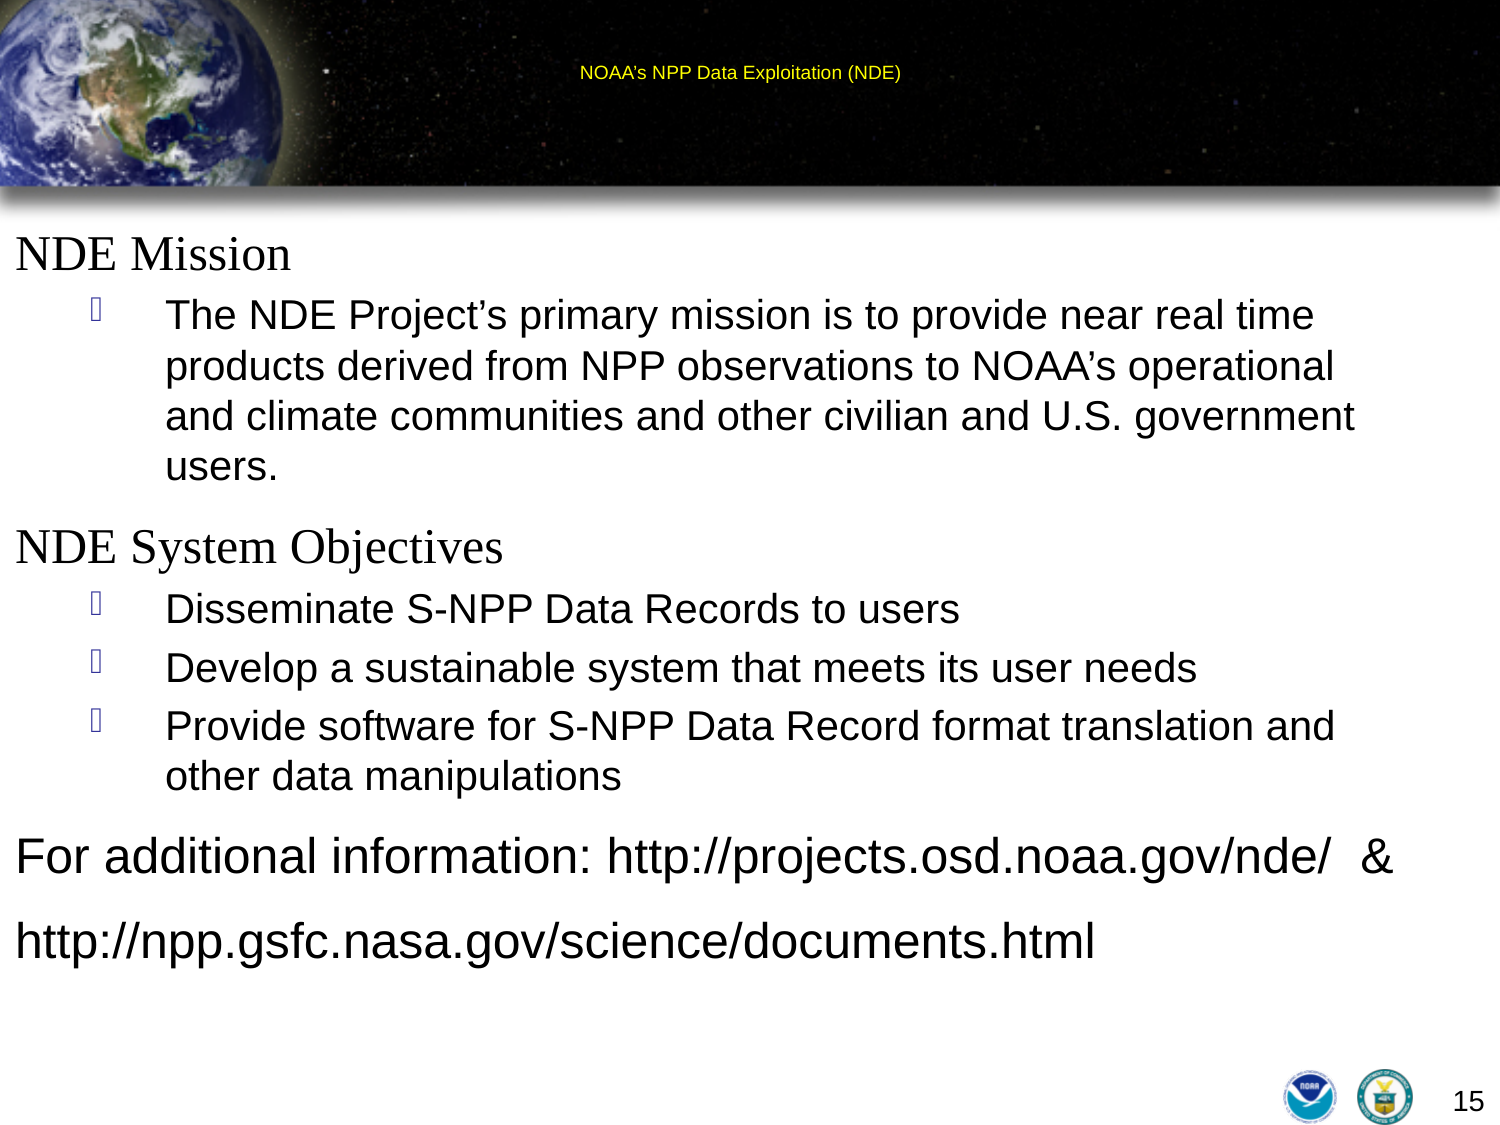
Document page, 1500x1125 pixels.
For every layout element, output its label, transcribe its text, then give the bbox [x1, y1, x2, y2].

list NDE Mission The NDE Project’s primary mission is to provide near real time products derived from NPP observations to NOAA’s operational and climate communities and other civilian and U.S. government users. NDE System Objectives Disseminate S-NPP Data Records to users Develop a sustainable system that meets its user needs Provide software for S-NPP Data Record format translation and other data manipulations For additional information: http://projects.osd.noaa.gov/nde/ & http://npp.gsfc.nasa.gov/science/documents.html [0, 212, 1413, 1063]
title NOAA’s NPP Data Exploitation (NDE) [249, 24, 1311, 126]
picture [0, 0, 1500, 1125]
slide_number 15 [1149, 1074, 1500, 1125]
